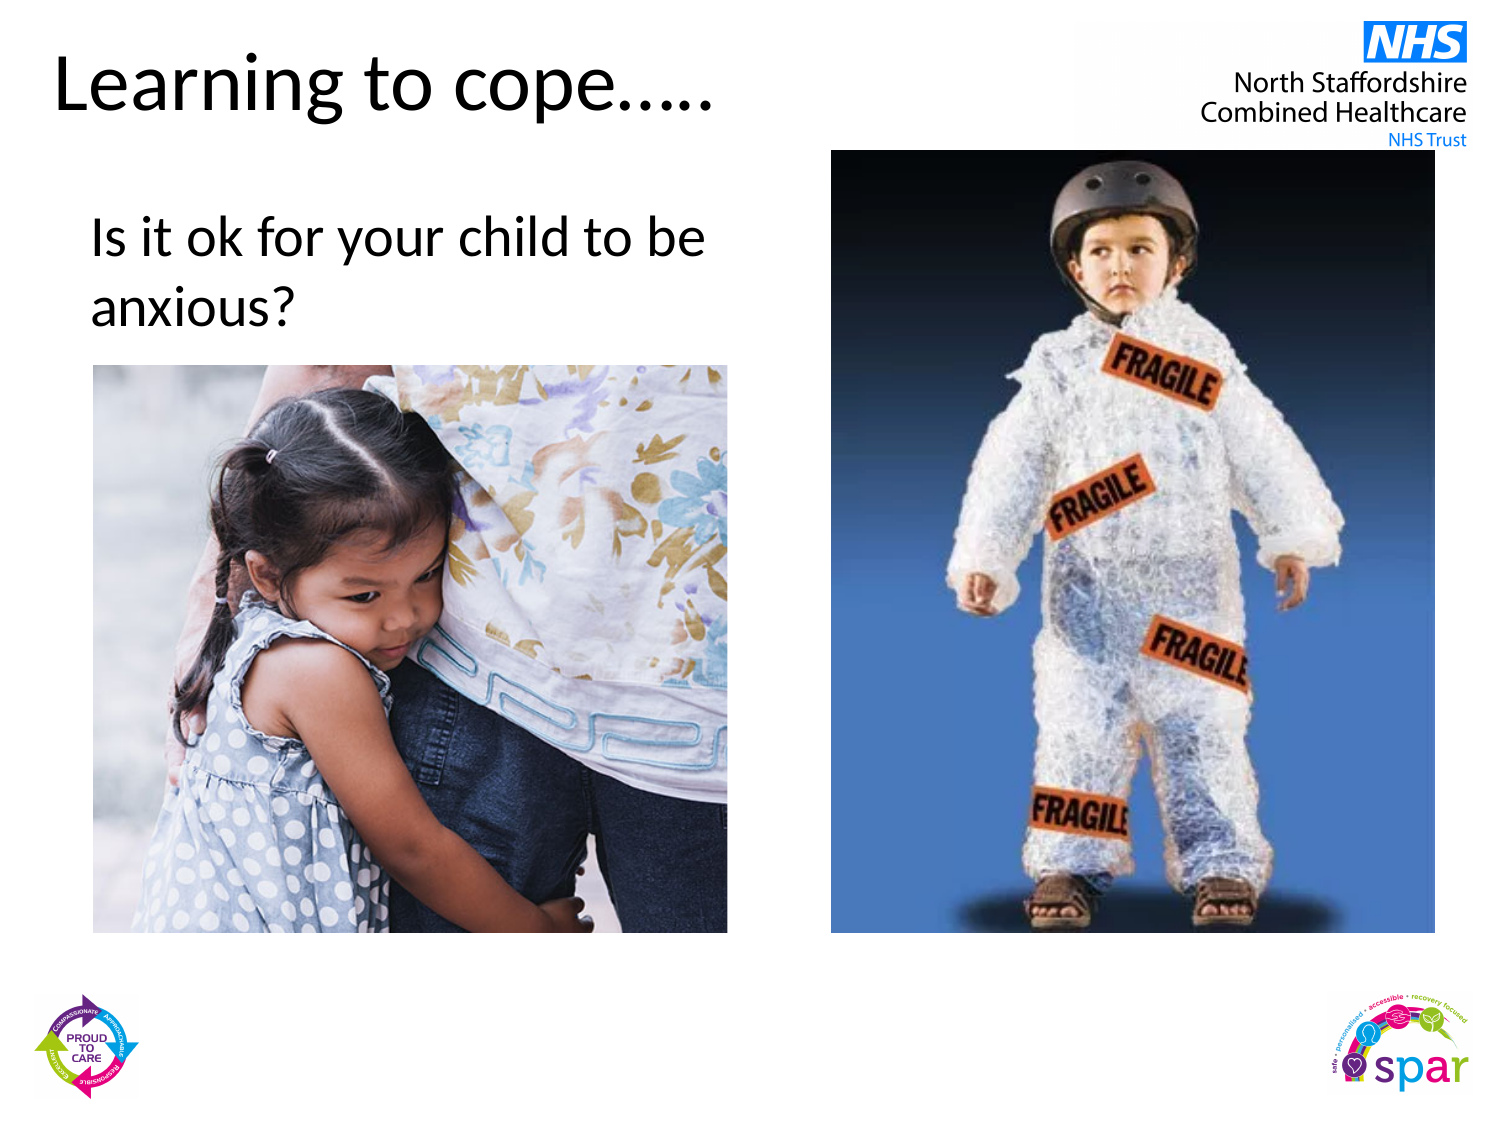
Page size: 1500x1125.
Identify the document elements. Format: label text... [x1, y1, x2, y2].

title Learning to cope….. [38, 0, 868, 171]
picture [34, 994, 139, 1099]
picture [1074, 21, 1473, 151]
picture [92, 365, 728, 933]
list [831, 150, 1435, 933]
picture [1327, 991, 1473, 1095]
list Is it ok for your child to be anxious? [75, 190, 789, 933]
